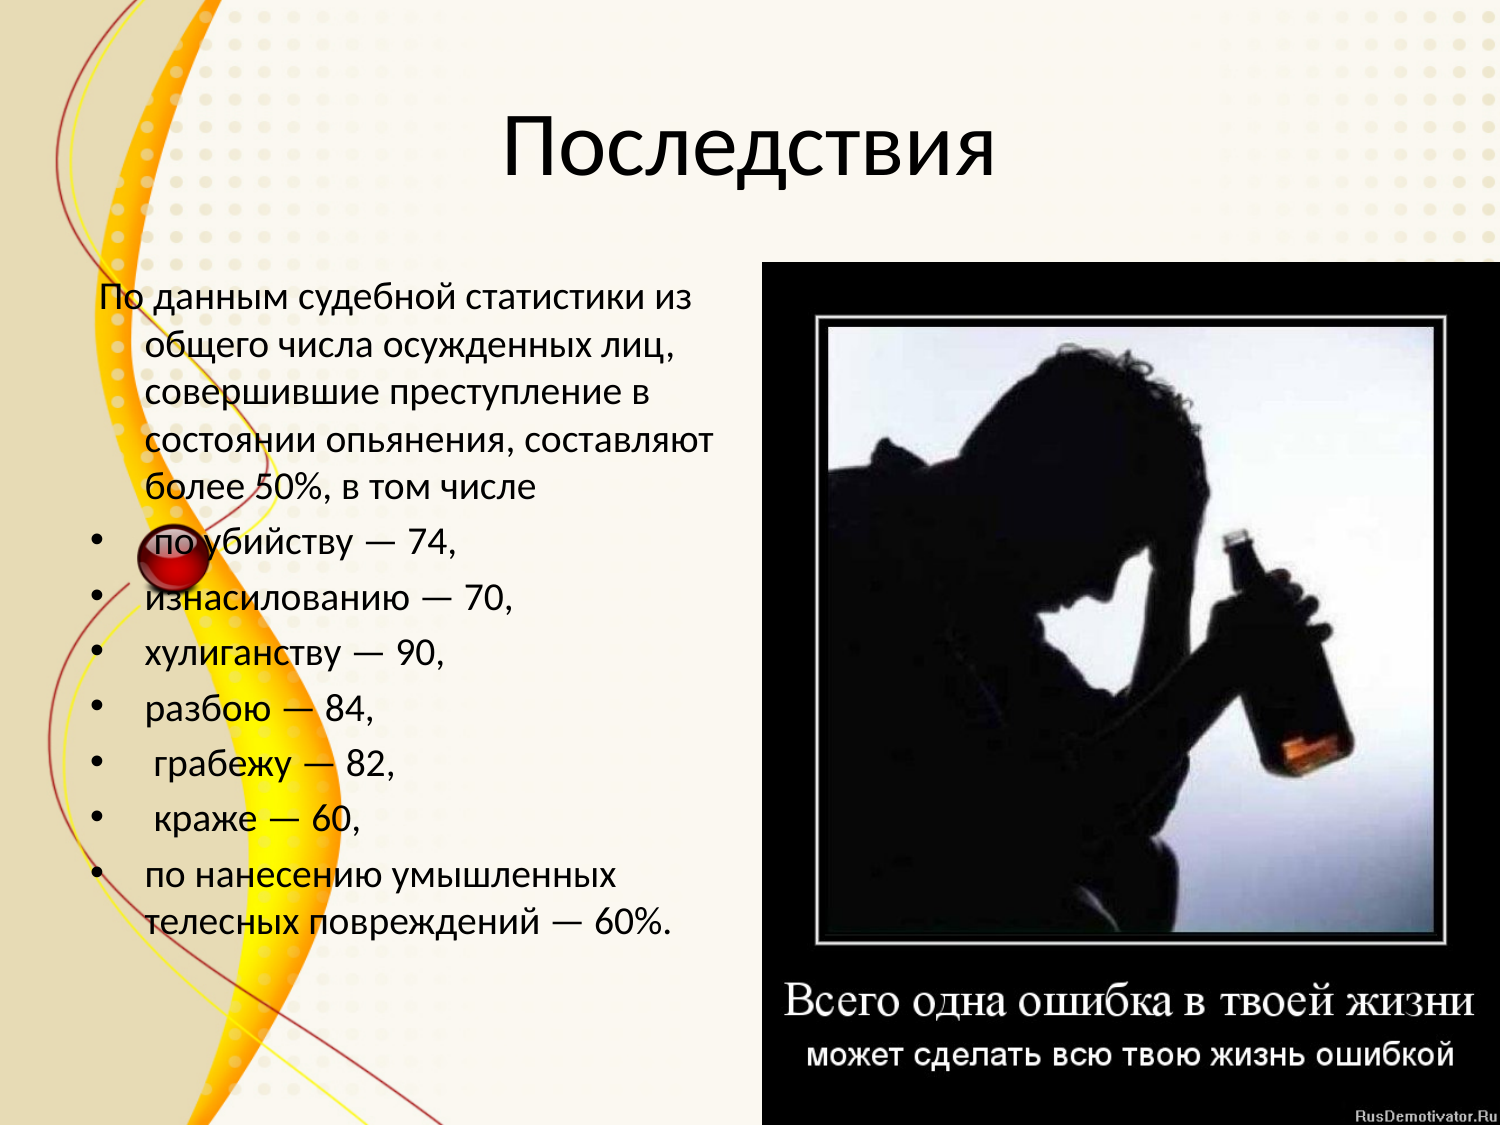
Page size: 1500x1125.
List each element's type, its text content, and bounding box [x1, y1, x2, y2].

picture [0, 0, 1500, 1125]
title Последствия [74, 44, 1426, 233]
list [762, 262, 1500, 1125]
list По данным судебной статистики из общего числа осужденных лиц, совершившие преступление в состоянии опьянения, составляют более 50%, в том числе по убийству — 74, изнасилованию — 70, хулиганству — 90, разбою — 84, грабежу — 82, краже — 60, по нанесению умышленных телесных повреждений — 60%. [74, 262, 738, 1006]
